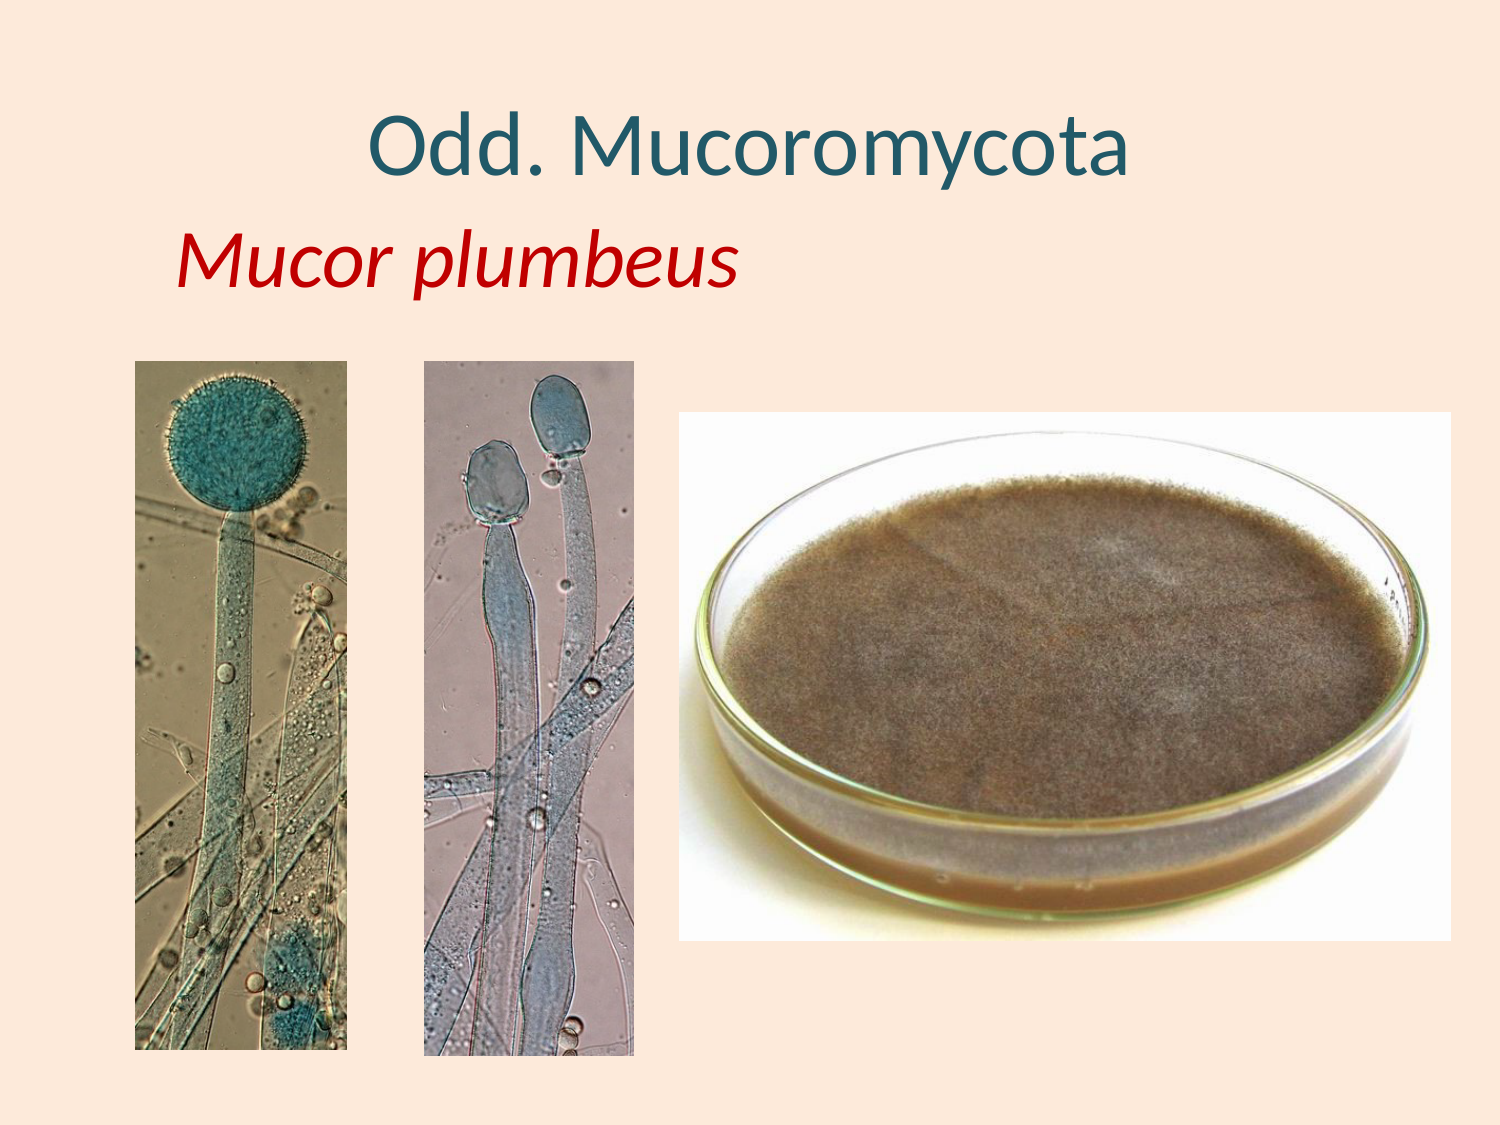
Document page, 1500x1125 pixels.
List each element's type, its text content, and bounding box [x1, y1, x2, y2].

picture [678, 412, 1451, 941]
picture [423, 361, 634, 1056]
title Odd. Mucoromycota [75, 45, 1425, 233]
list Mucor plumbeus [159, 196, 1036, 331]
picture [135, 361, 347, 1050]
